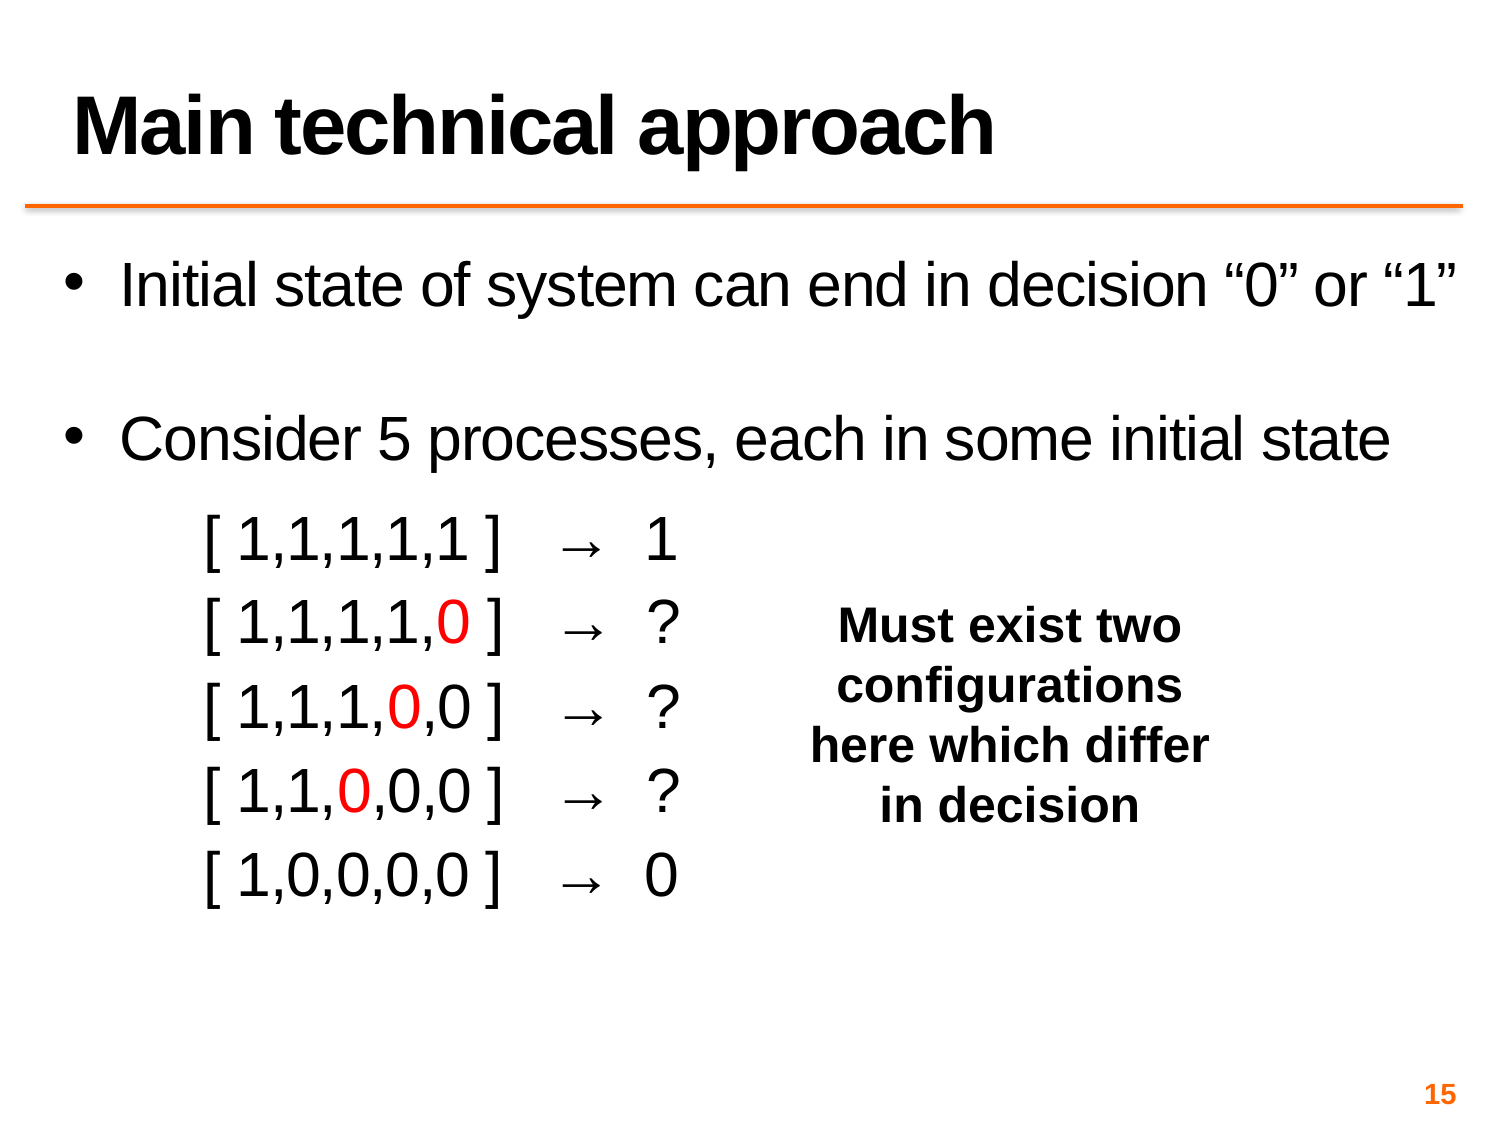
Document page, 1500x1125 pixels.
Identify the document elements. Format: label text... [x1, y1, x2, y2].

list Initial state of system can end in decision “0” or “1” Consider 5 processes, each in some initial state [ 1,1,1,1,1 ] → 1 [ 1,1,1,1,0 ] → ? [ 1,1,1,0,0 ] → ? [ 1,1,0,0,0 ] → ? [ 1,0,0,0,0 ] → 0 [57, 237, 1500, 1060]
text_box Must exist two configurations here which differ in decision [778, 584, 1242, 840]
title Main technical approach [57, 2, 1463, 178]
slide_number 15 [1112, 1074, 1463, 1110]
